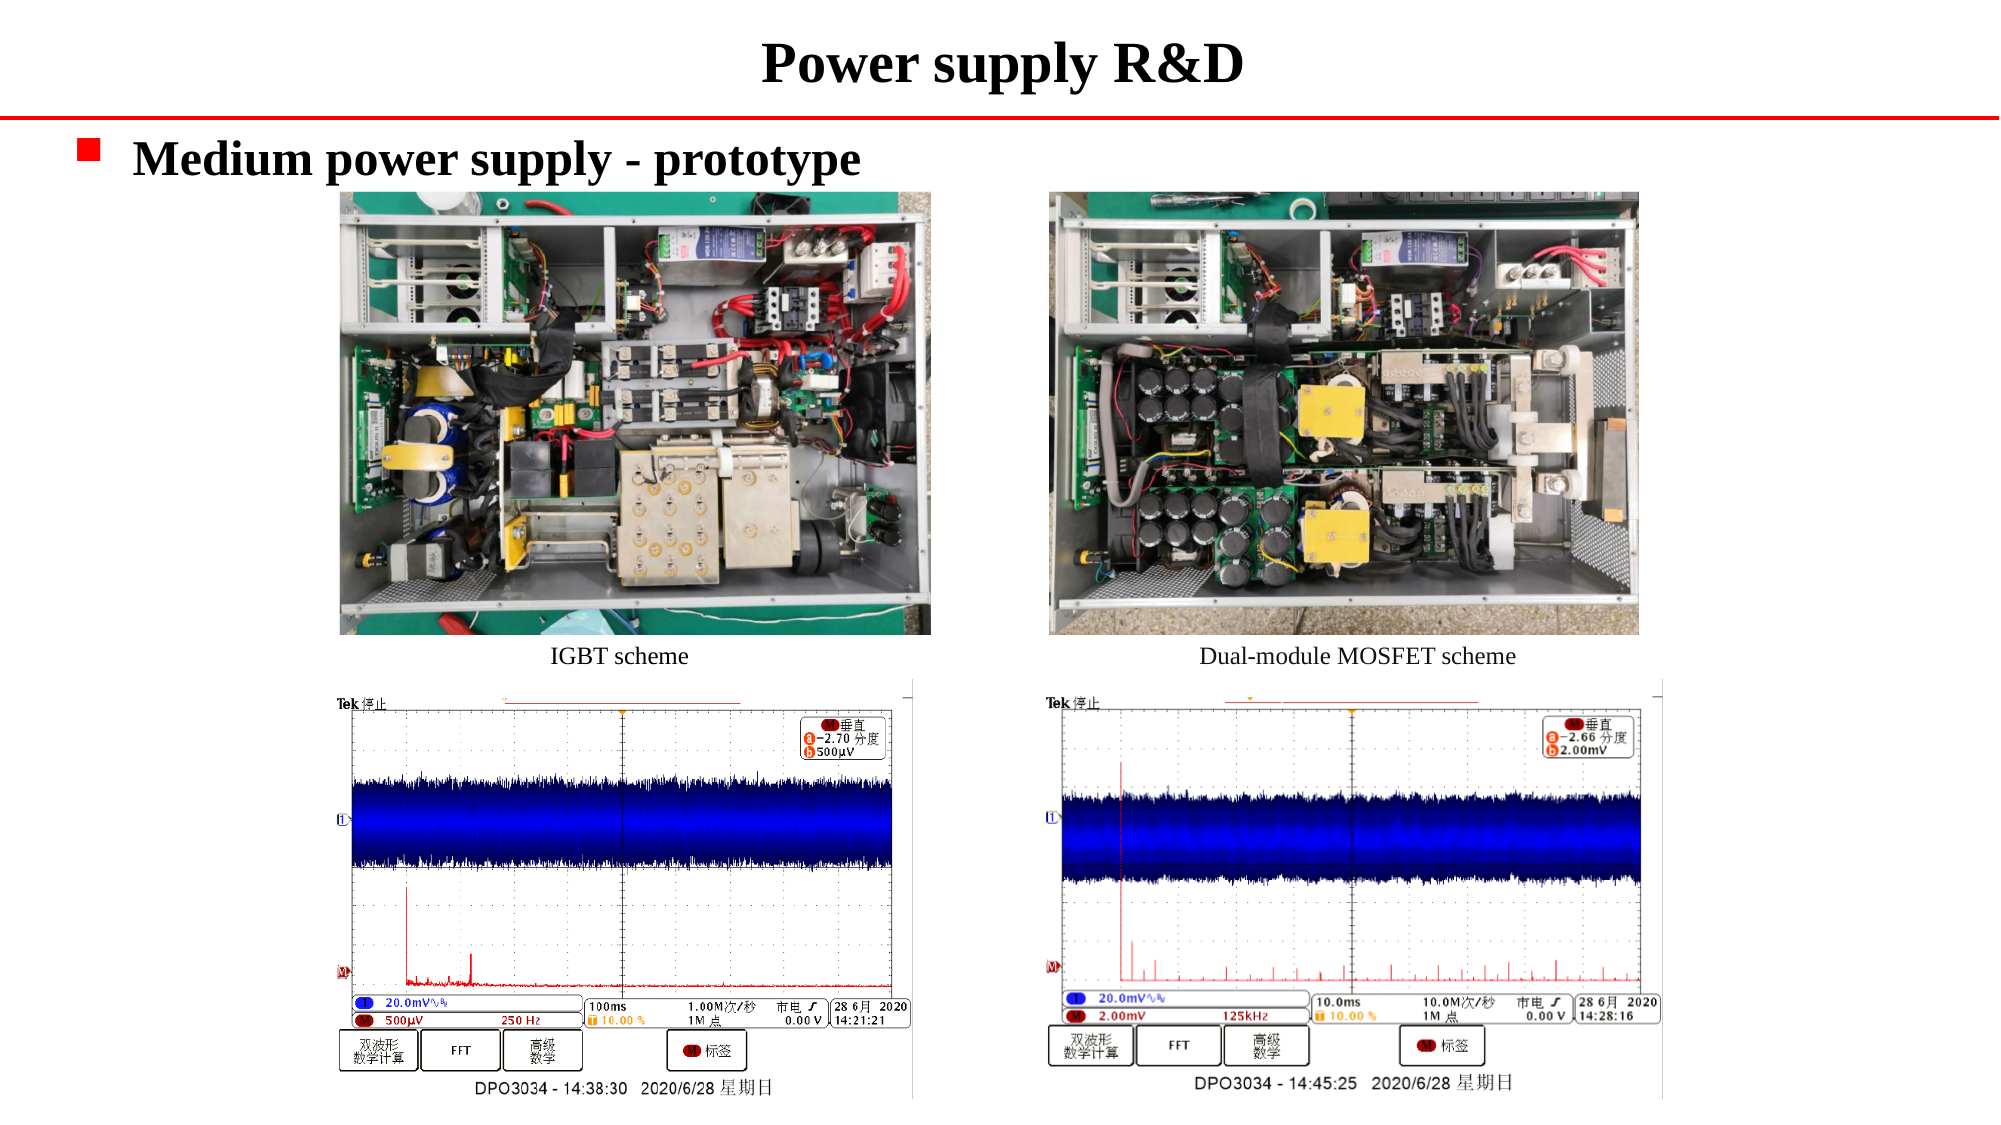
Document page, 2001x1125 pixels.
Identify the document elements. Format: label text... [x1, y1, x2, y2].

text_box Medium power supply - prototype [58, 120, 1949, 1122]
text_box Power supply R&D [118, 0, 1890, 116]
picture [324, 118, 931, 1099]
picture [1033, 118, 1666, 1099]
